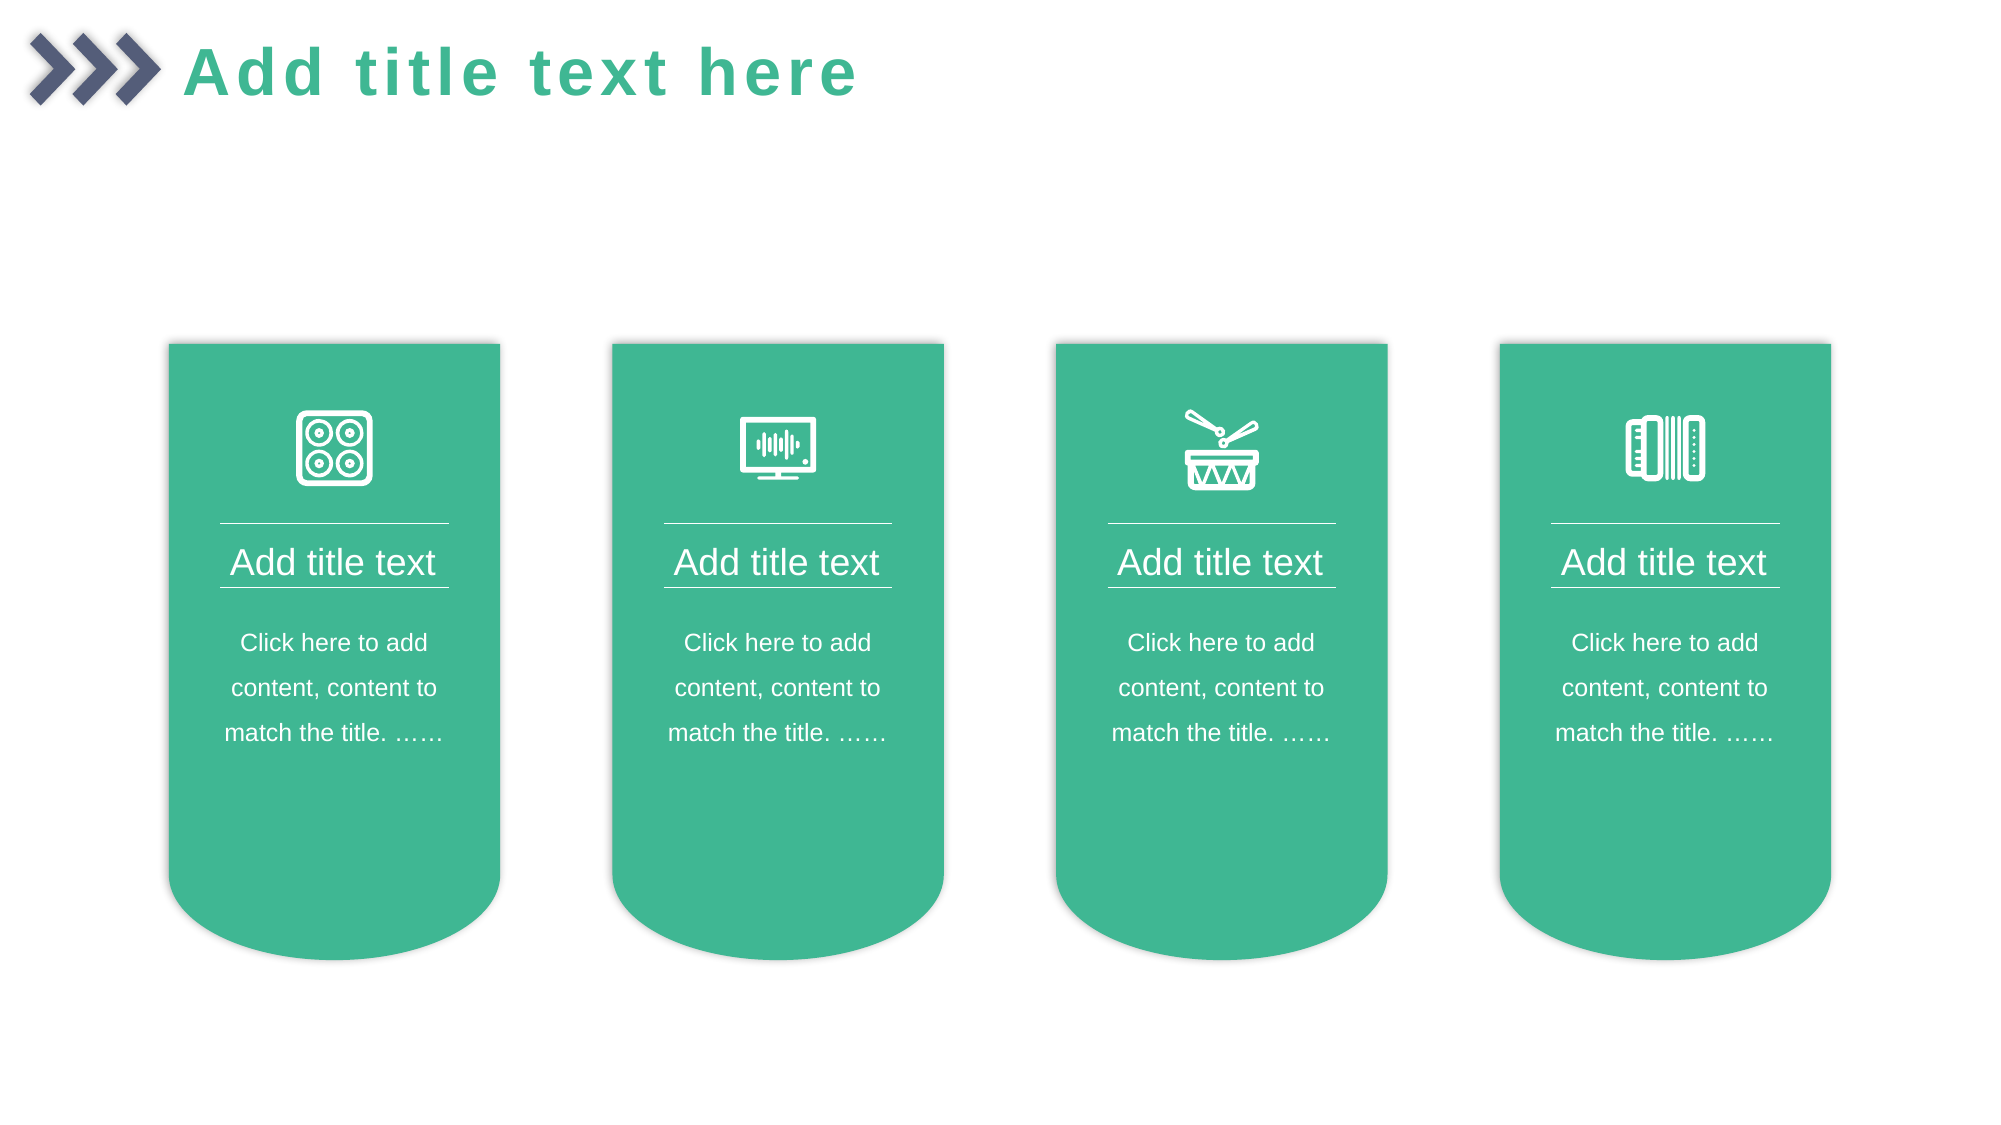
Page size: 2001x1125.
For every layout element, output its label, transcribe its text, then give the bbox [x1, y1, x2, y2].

text_box Add title text here [167, 21, 873, 117]
text_box [29, 32, 76, 106]
text_box Click here to add content, content to match the title. …… [1066, 604, 1378, 754]
text_box Click here to add content, content to match the title. …… [1509, 604, 1821, 754]
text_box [663, 522, 893, 587]
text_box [1551, 522, 1780, 587]
text_box [1625, 415, 1664, 482]
text_box [1671, 415, 1675, 480]
text_box Add title text [1526, 530, 1802, 591]
text_box [612, 343, 944, 961]
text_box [1107, 522, 1336, 587]
text_box [168, 343, 501, 961]
text_box Add title text [195, 530, 471, 591]
text_box [115, 32, 162, 106]
text_box [1056, 343, 1388, 961]
text_box Add title text [1082, 530, 1358, 591]
text_box Click here to add content, content to match the title. …… [622, 604, 934, 754]
text_box [1665, 415, 1669, 480]
text_box Add title text [639, 530, 915, 591]
text_box [1184, 409, 1259, 491]
text_box Click here to add content, content to match the title. …… [178, 604, 490, 754]
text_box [220, 522, 449, 587]
text_box [296, 410, 373, 487]
text_box [1499, 343, 1832, 961]
text_box [1682, 415, 1706, 482]
text_box [72, 32, 118, 106]
text_box [1677, 415, 1681, 480]
text_box [740, 416, 817, 480]
